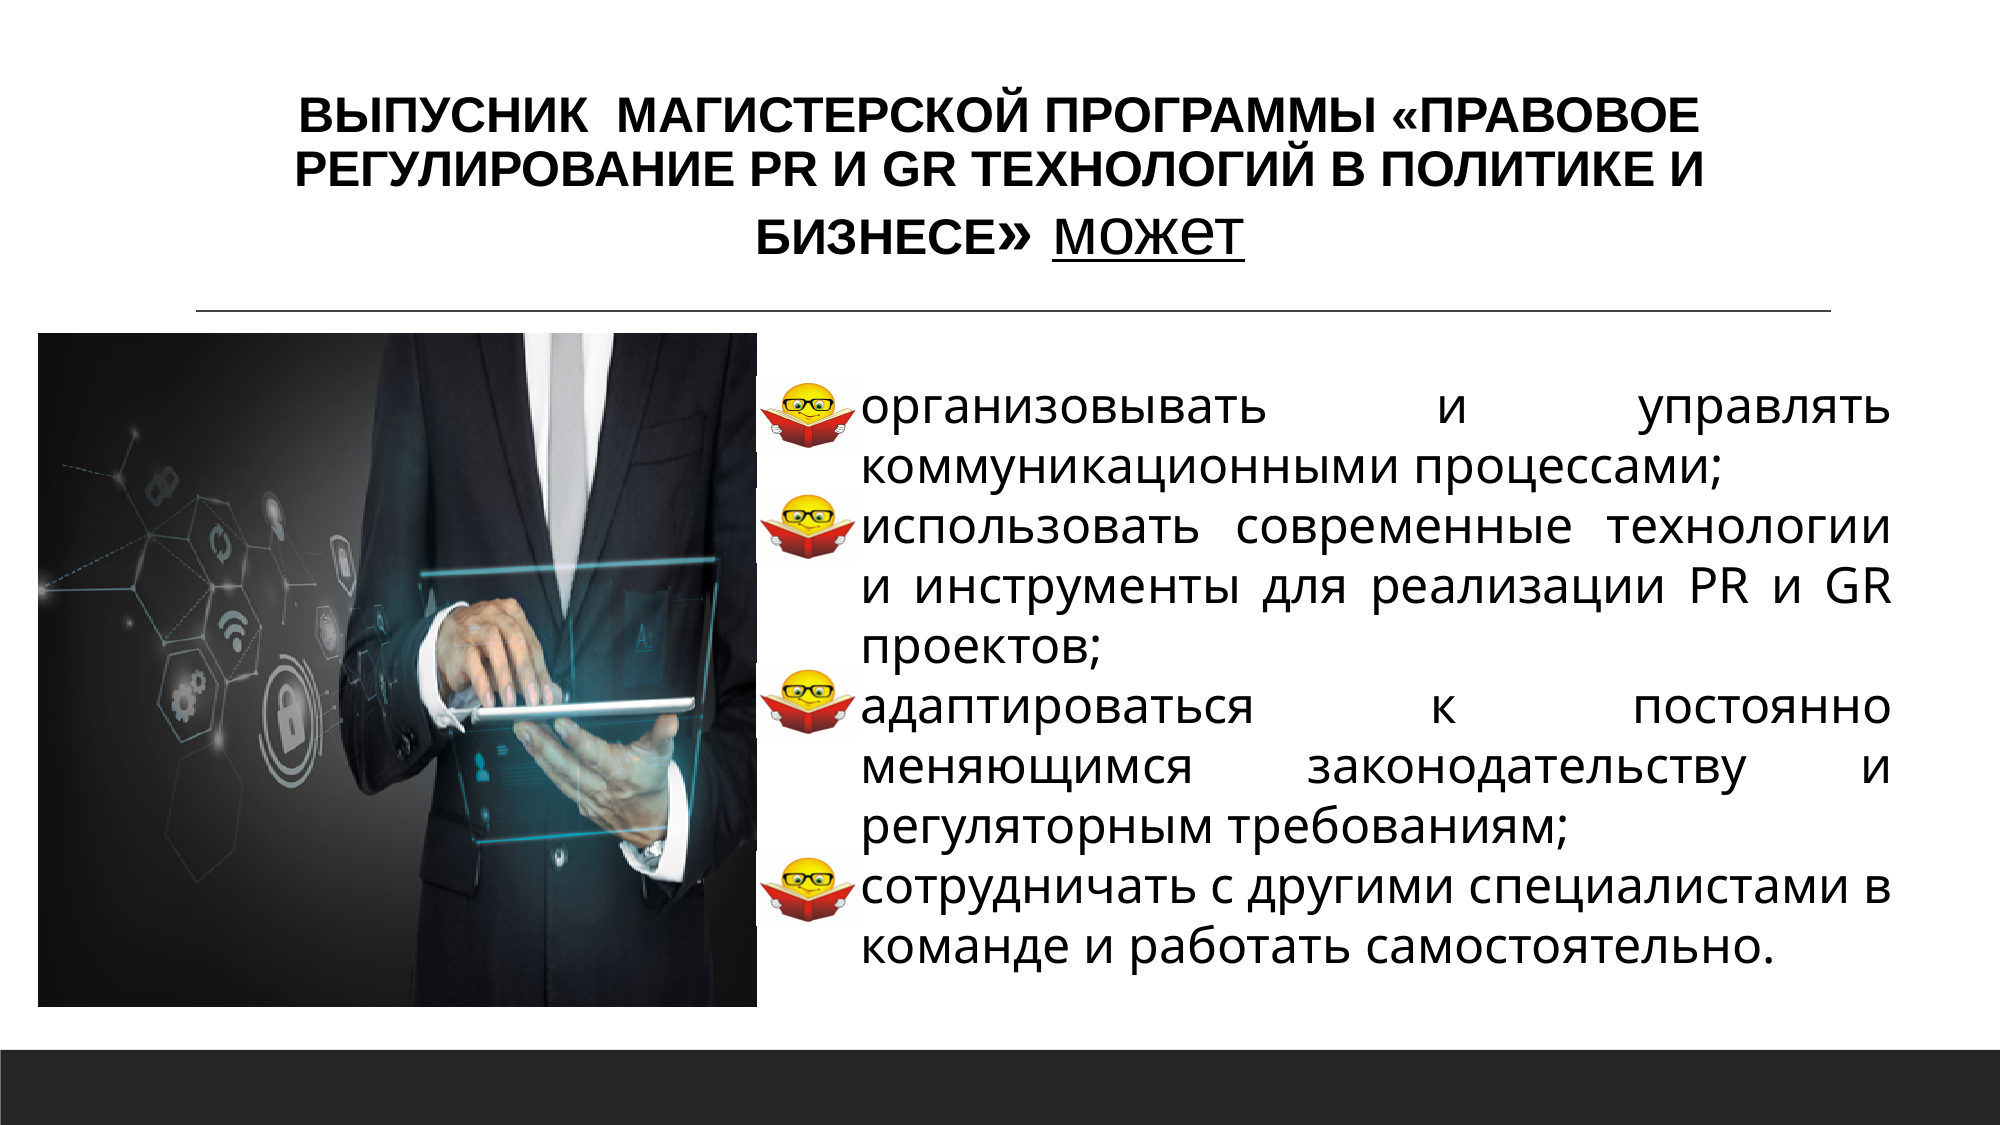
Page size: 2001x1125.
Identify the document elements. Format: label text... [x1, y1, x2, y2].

text_box организовывать и управлять коммуникационными процессами; использовать современные технологии и инструменты для реализации PR и GR проектов; адаптироваться к постоянно меняющимся законодательству и регуляторным требованиям; сотрудничать с другими специалистами в команде и работать самостоятельно. [845, 366, 1908, 982]
title ВЫПУСНИК МАГИСТЕРСКОЙ ПРОГРАММЫ «ПРАВОВОЕ РЕГУЛИРОВАНИЕ PR И GR ТЕХНОЛОГИЙ В ПОЛИТИКЕ И БИЗНЕСЕ» может [174, 39, 1825, 277]
picture [756, 851, 860, 927]
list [37, 332, 758, 1007]
picture [756, 376, 860, 452]
picture [756, 487, 860, 563]
picture [756, 663, 860, 739]
